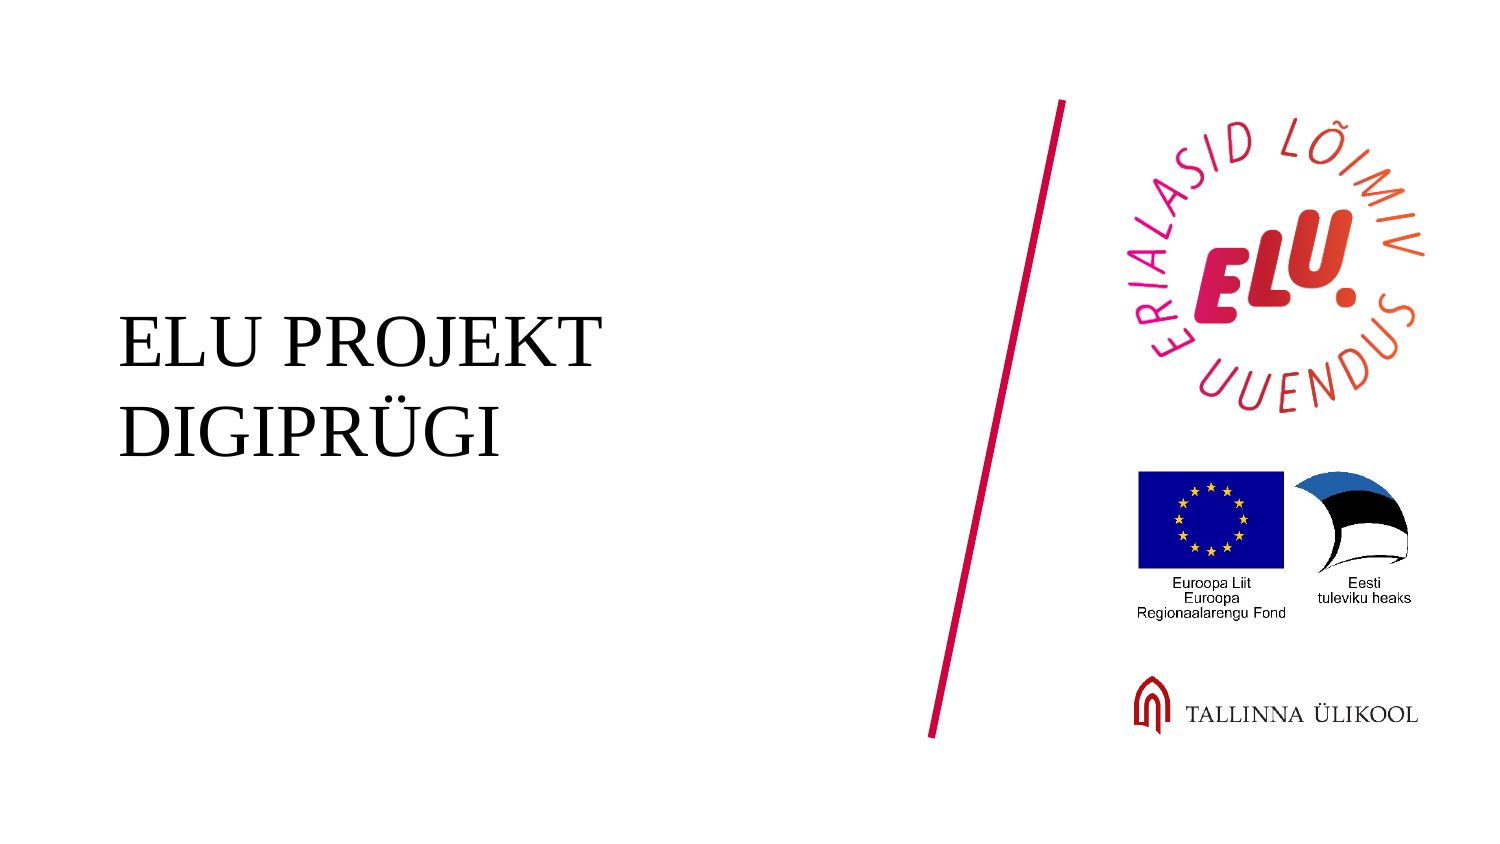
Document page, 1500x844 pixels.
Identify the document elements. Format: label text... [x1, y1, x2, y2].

title ELU PROJEKT DIGIPRÜGI [103, 102, 888, 750]
picture [1127, 117, 1425, 413]
picture [1128, 461, 1418, 628]
picture [1134, 675, 1418, 735]
